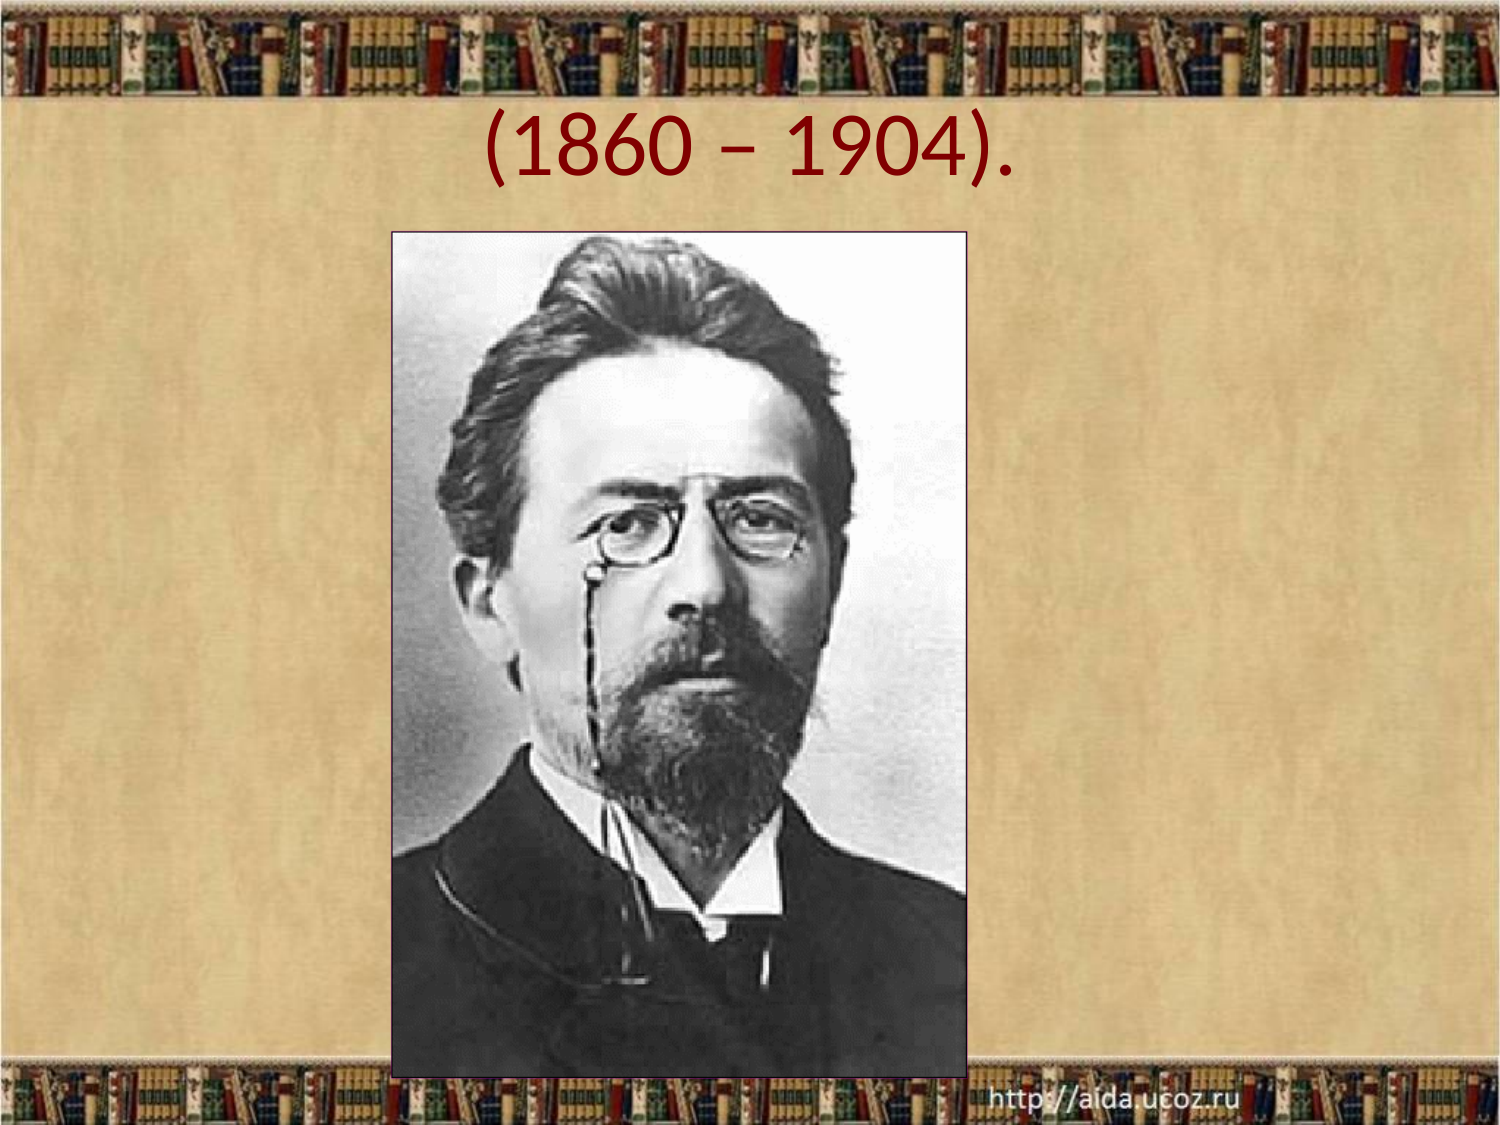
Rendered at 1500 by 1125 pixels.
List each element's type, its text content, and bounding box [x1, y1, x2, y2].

title (1860 – 1904). [75, 45, 1425, 233]
picture [0, 0, 1500, 1125]
